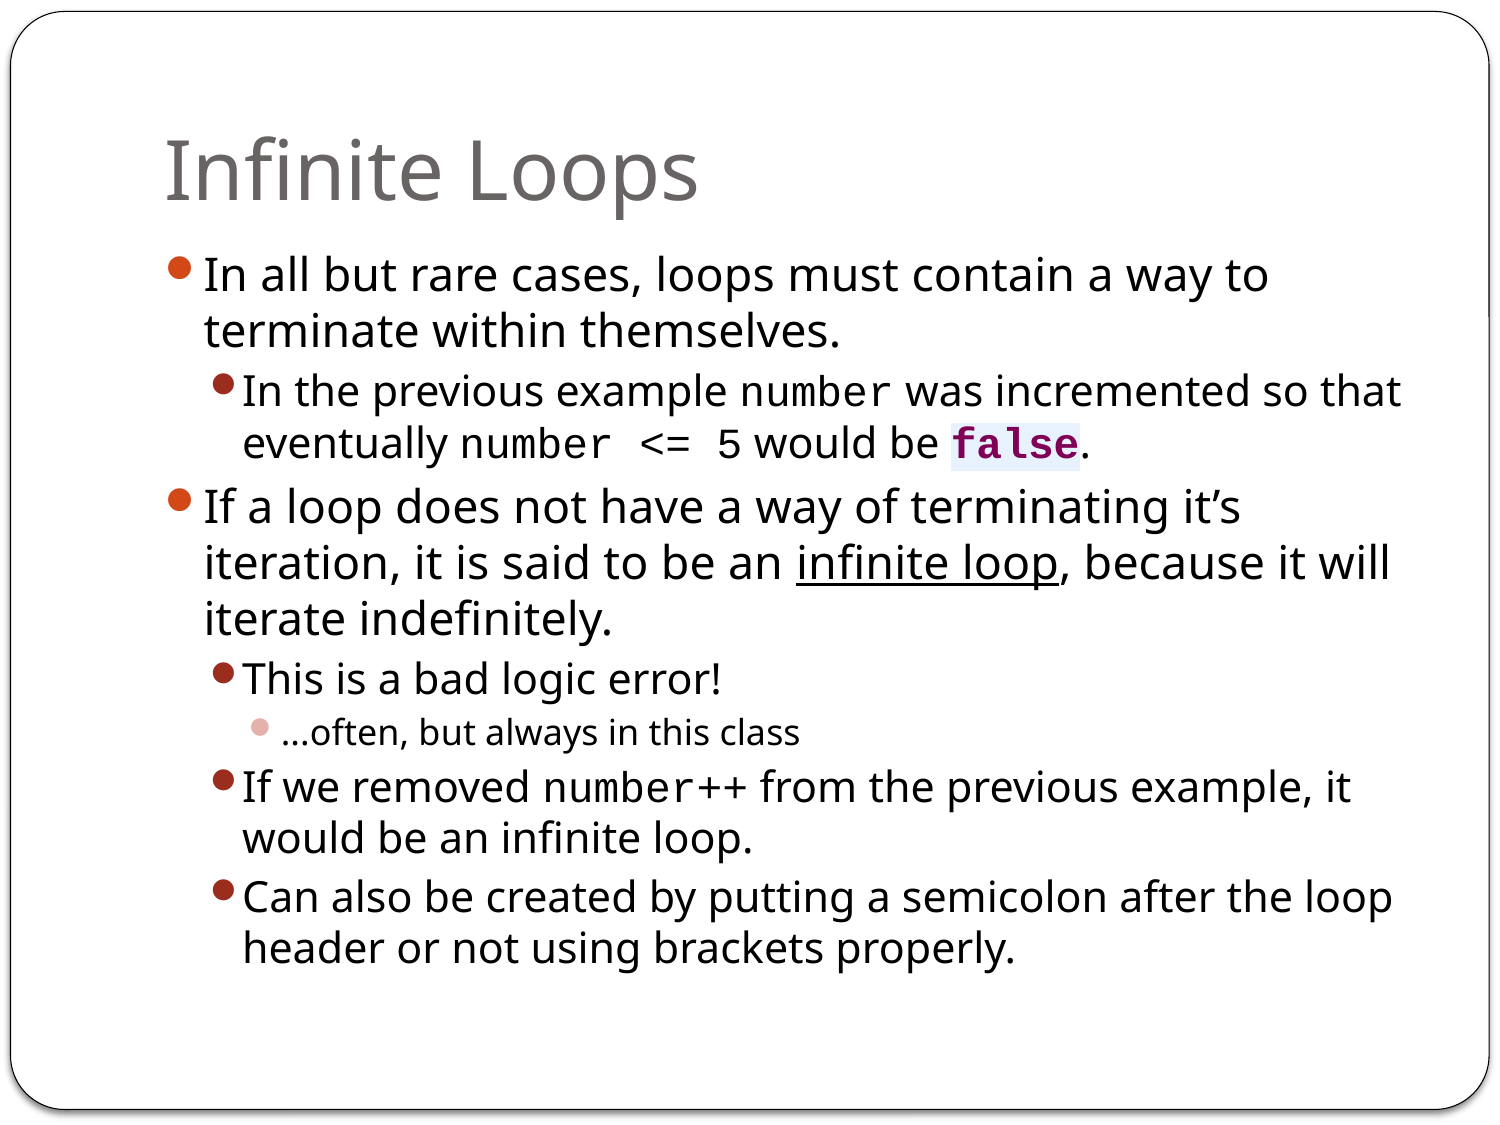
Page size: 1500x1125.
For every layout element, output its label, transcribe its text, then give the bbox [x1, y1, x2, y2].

list In all but rare cases, loops must contain a way to terminate within themselves. In the previous example number was incremented so that eventually number <= 5 would be false. If a loop does not have a way of terminating it’s iteration, it is said to be an infinite loop, because it will iterate indefinitely. This is a bad logic error! ...often, but always in this class If we removed number++ from the previous example, it would be an infinite loop. Can also be created by putting a semicolon after the loop header or not using brackets properly. [150, 237, 1425, 988]
title Infinite Loops [150, 45, 1425, 233]
